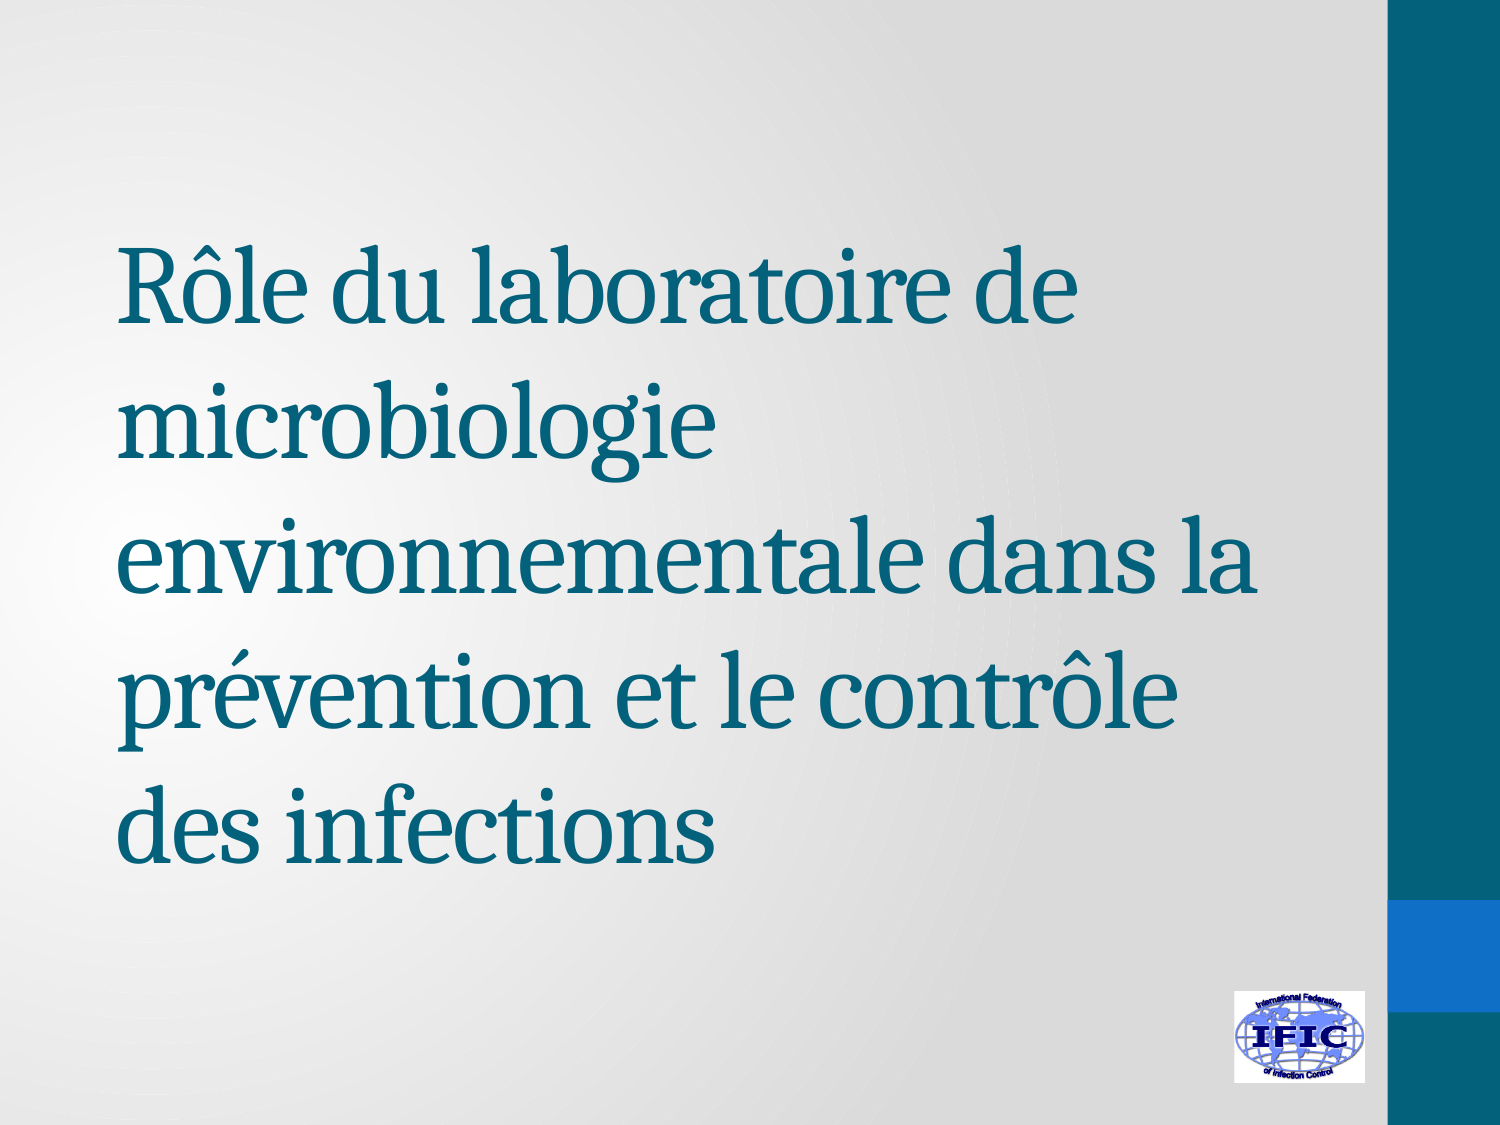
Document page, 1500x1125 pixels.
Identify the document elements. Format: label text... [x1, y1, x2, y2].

picture [1234, 991, 1365, 1083]
title Rôle du laboratoire de microbiologie environnementale dans la prévention et le contrôle des infections [100, 184, 1317, 894]
